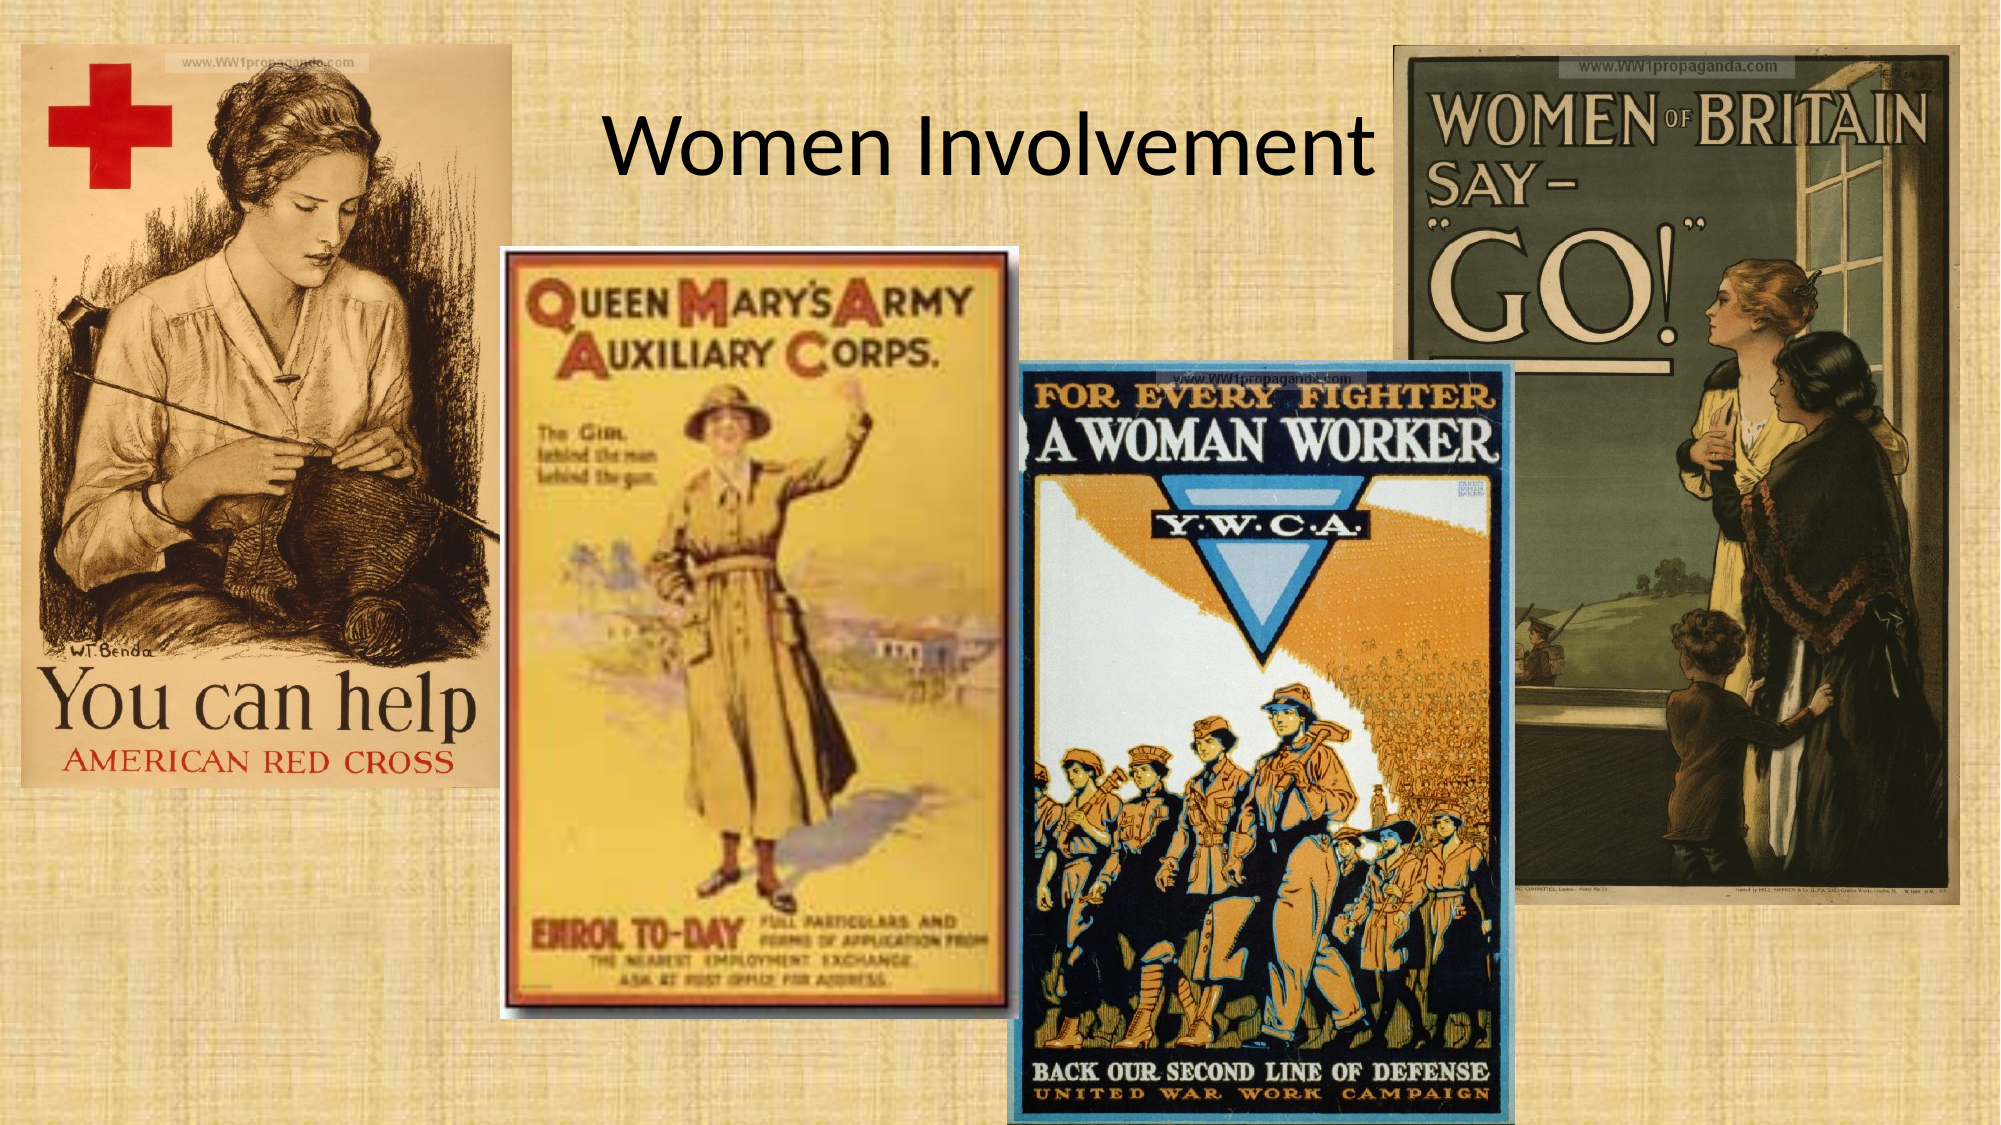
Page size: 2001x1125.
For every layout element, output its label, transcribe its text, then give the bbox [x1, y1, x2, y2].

picture [0, 0, 2001, 1125]
title Women Involvement [514, 45, 1391, 233]
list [20, 44, 512, 788]
